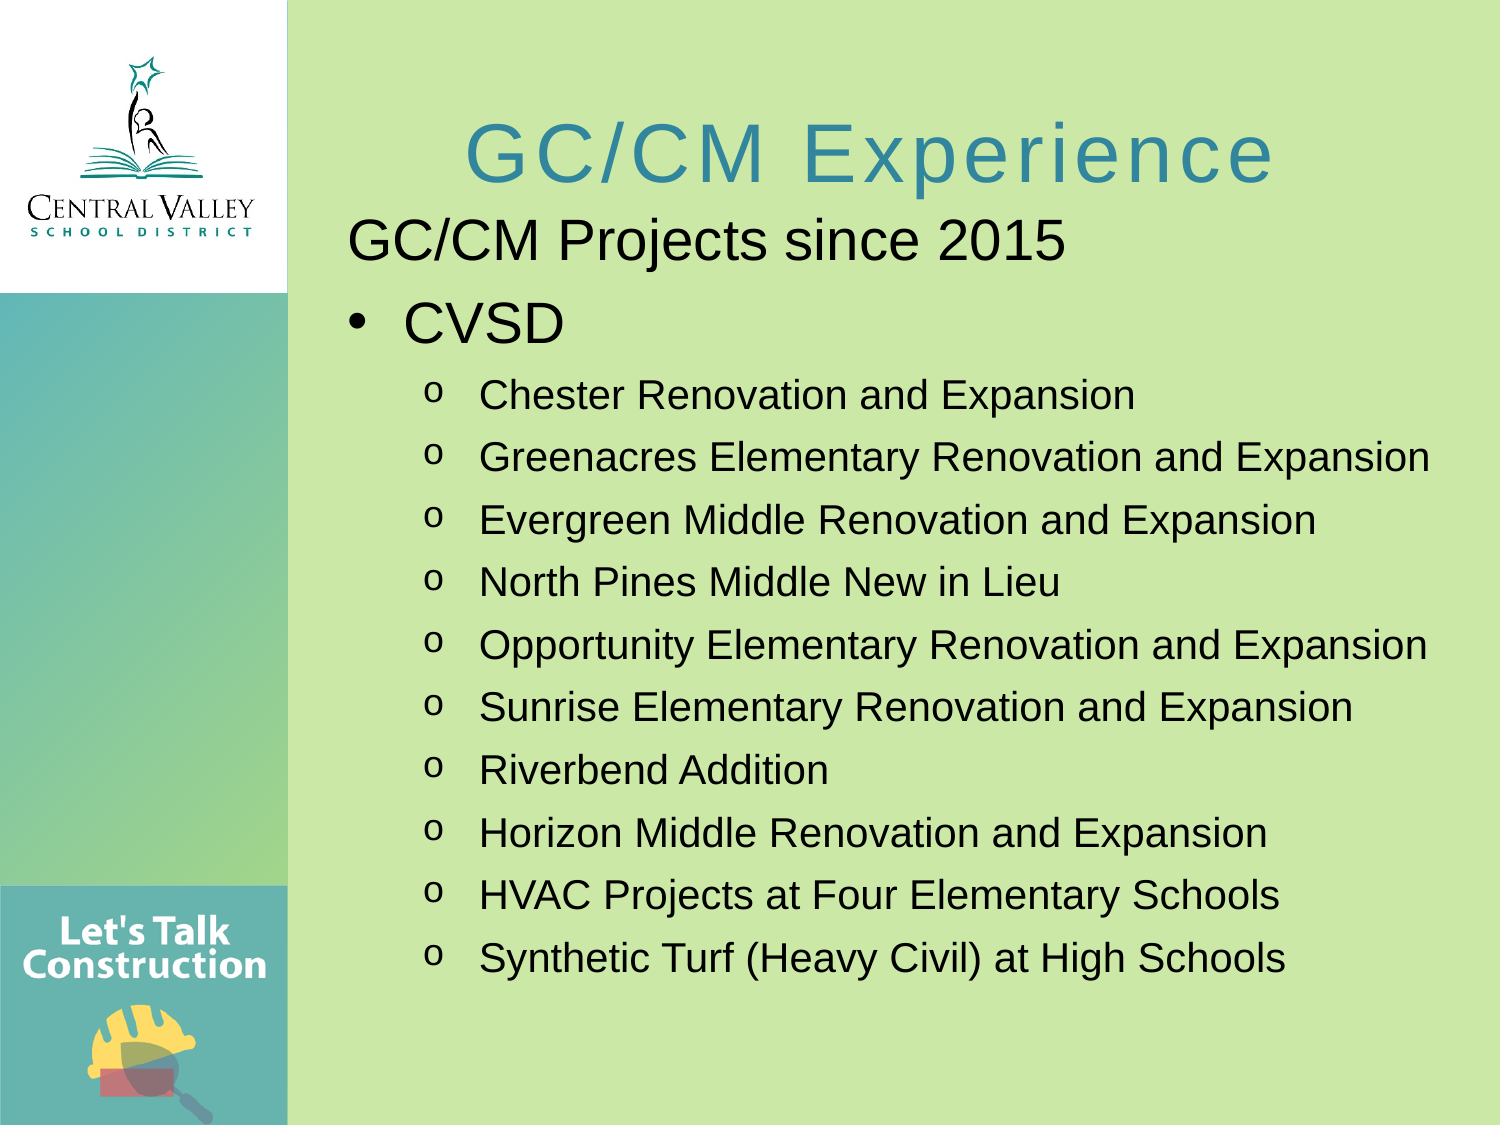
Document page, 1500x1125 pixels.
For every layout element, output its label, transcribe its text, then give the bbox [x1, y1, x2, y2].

picture [0, 885, 288, 1125]
text_box GC/CM Projects since 2015 CVSD Chester Renovation and Expansion Greenacres Elementary Renovation and Expansion Evergreen Middle Renovation and Expansion North Pines Middle New in Lieu Opportunity Elementary Renovation and Expansion Sunrise Elementary Renovation and Expansion Riverbend Addition Horizon Middle Renovation and Expansion HVAC Projects at Four Elementary Schools Synthetic Turf (Heavy Civil) at High Schools [345, 202, 1495, 1100]
text_box GC/CM Experience [462, 112, 1300, 200]
picture [0, 0, 288, 293]
